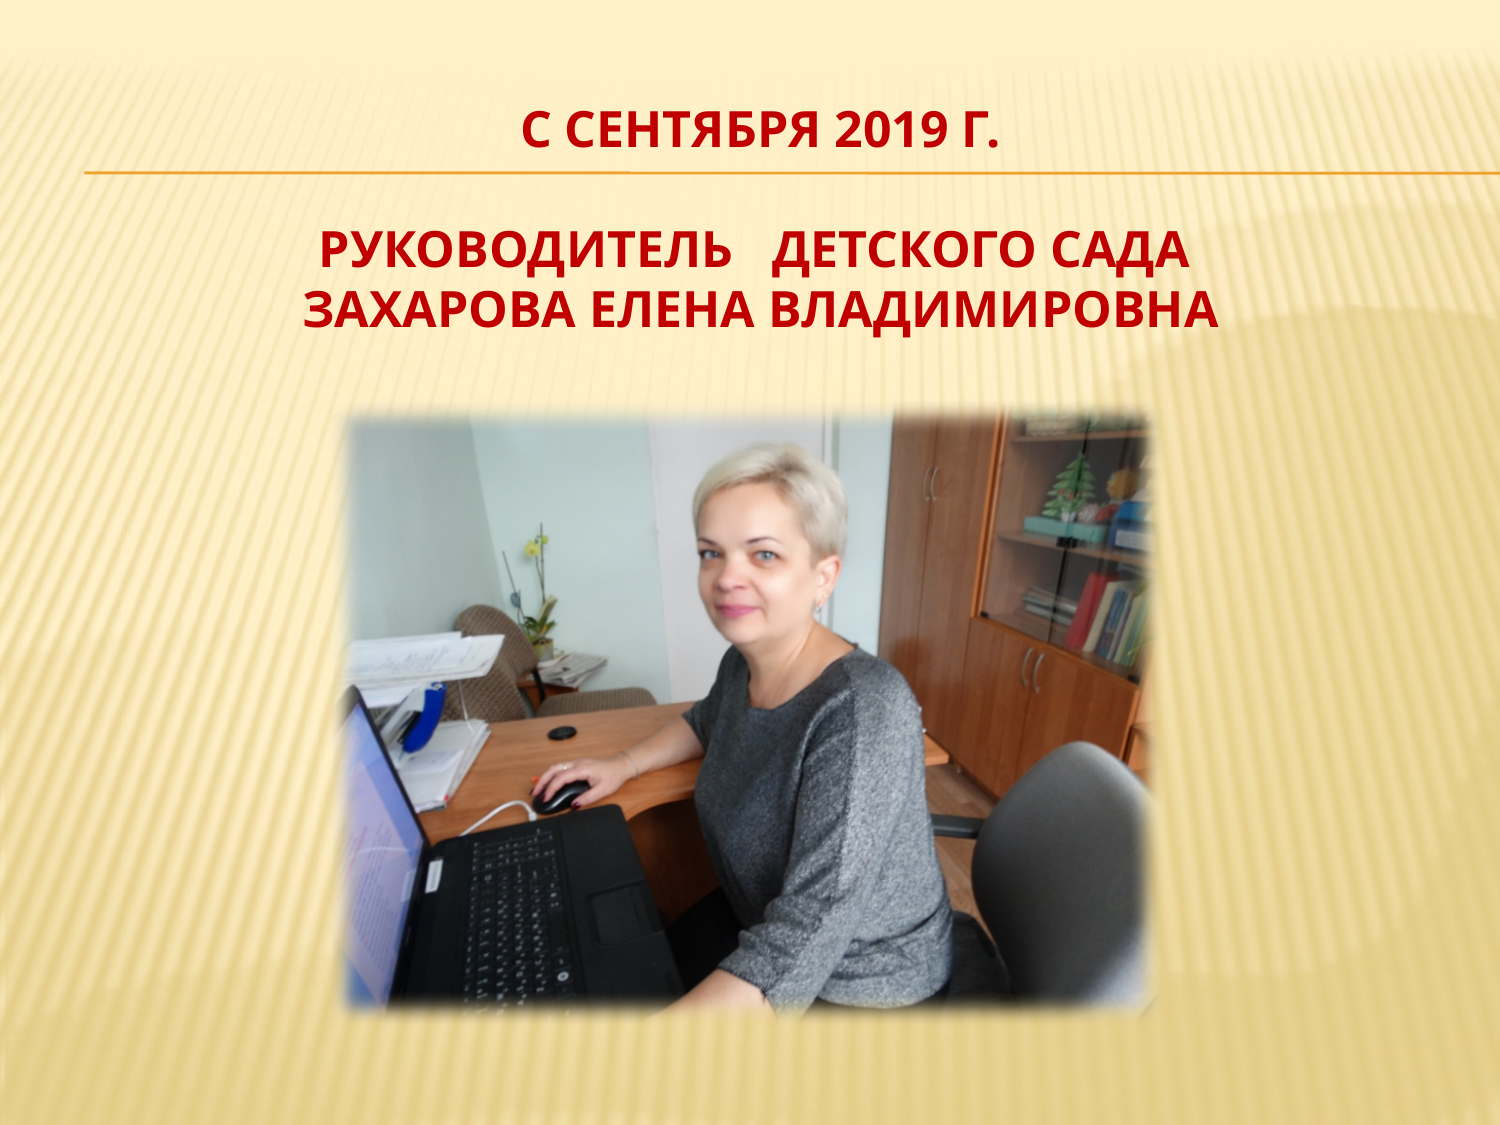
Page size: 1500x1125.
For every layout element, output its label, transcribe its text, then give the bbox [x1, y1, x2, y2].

title С сентября 2019 г. РУКОВОДИТЕЛЬ детскОГО садА Захарова Елена Владимировна [46, 105, 1475, 270]
picture [327, 398, 1166, 1027]
